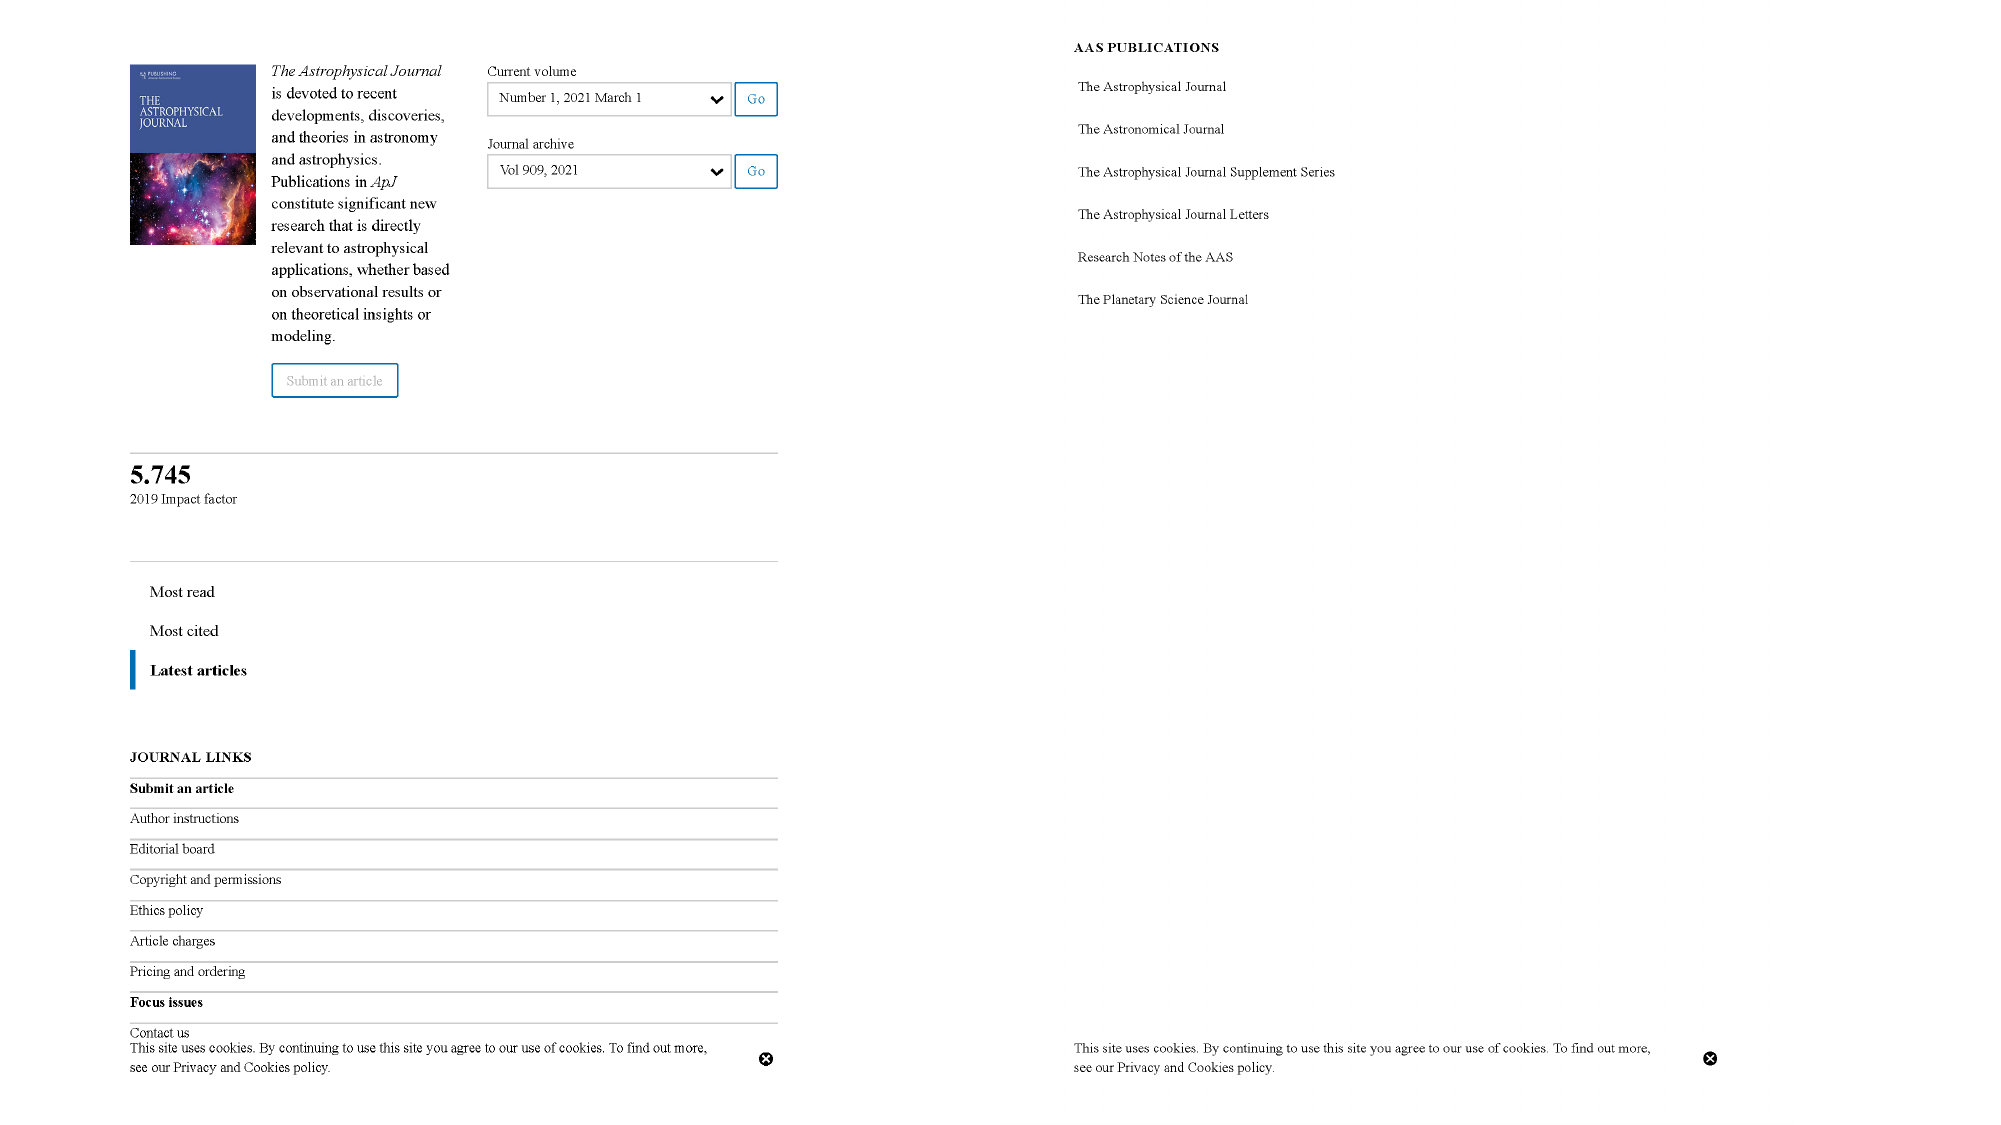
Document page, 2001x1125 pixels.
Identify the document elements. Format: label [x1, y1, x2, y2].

picture [999, 0, 1796, 1125]
picture [54, 0, 851, 1125]
